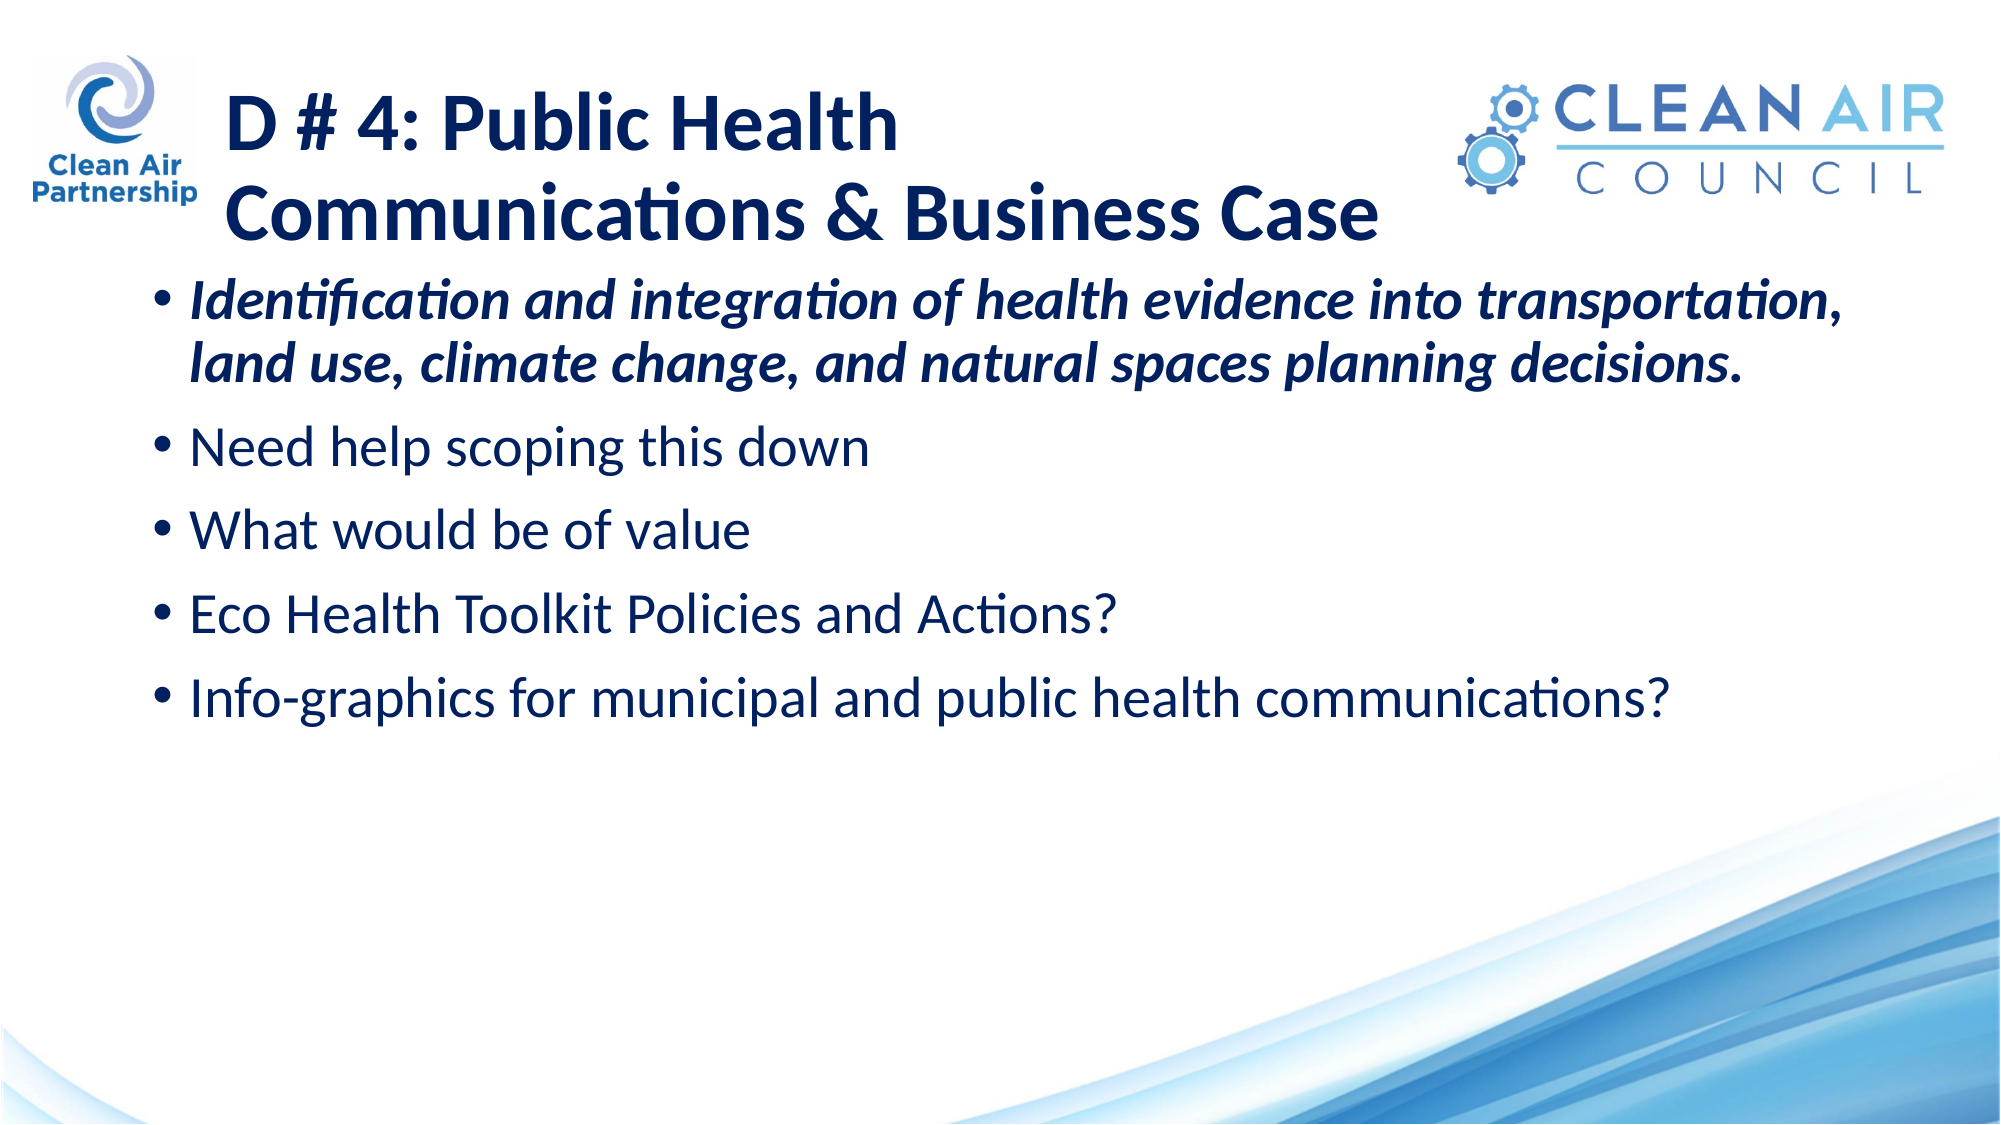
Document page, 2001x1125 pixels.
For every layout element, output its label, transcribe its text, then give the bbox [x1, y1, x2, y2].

picture [1432, 52, 1969, 231]
list Identification and integration of health evidence into transportation, land use, climate change, and natural spaces planning decisions. Need help scoping this down What would be of value Eco Health Toolkit Policies and Actions? Info-graphics for municipal and public health communications? [137, 262, 1863, 1053]
picture [33, 55, 197, 206]
title D # 4: Public Health Communications & Business Case [209, 59, 1408, 262]
picture [0, 750, 2001, 1124]
